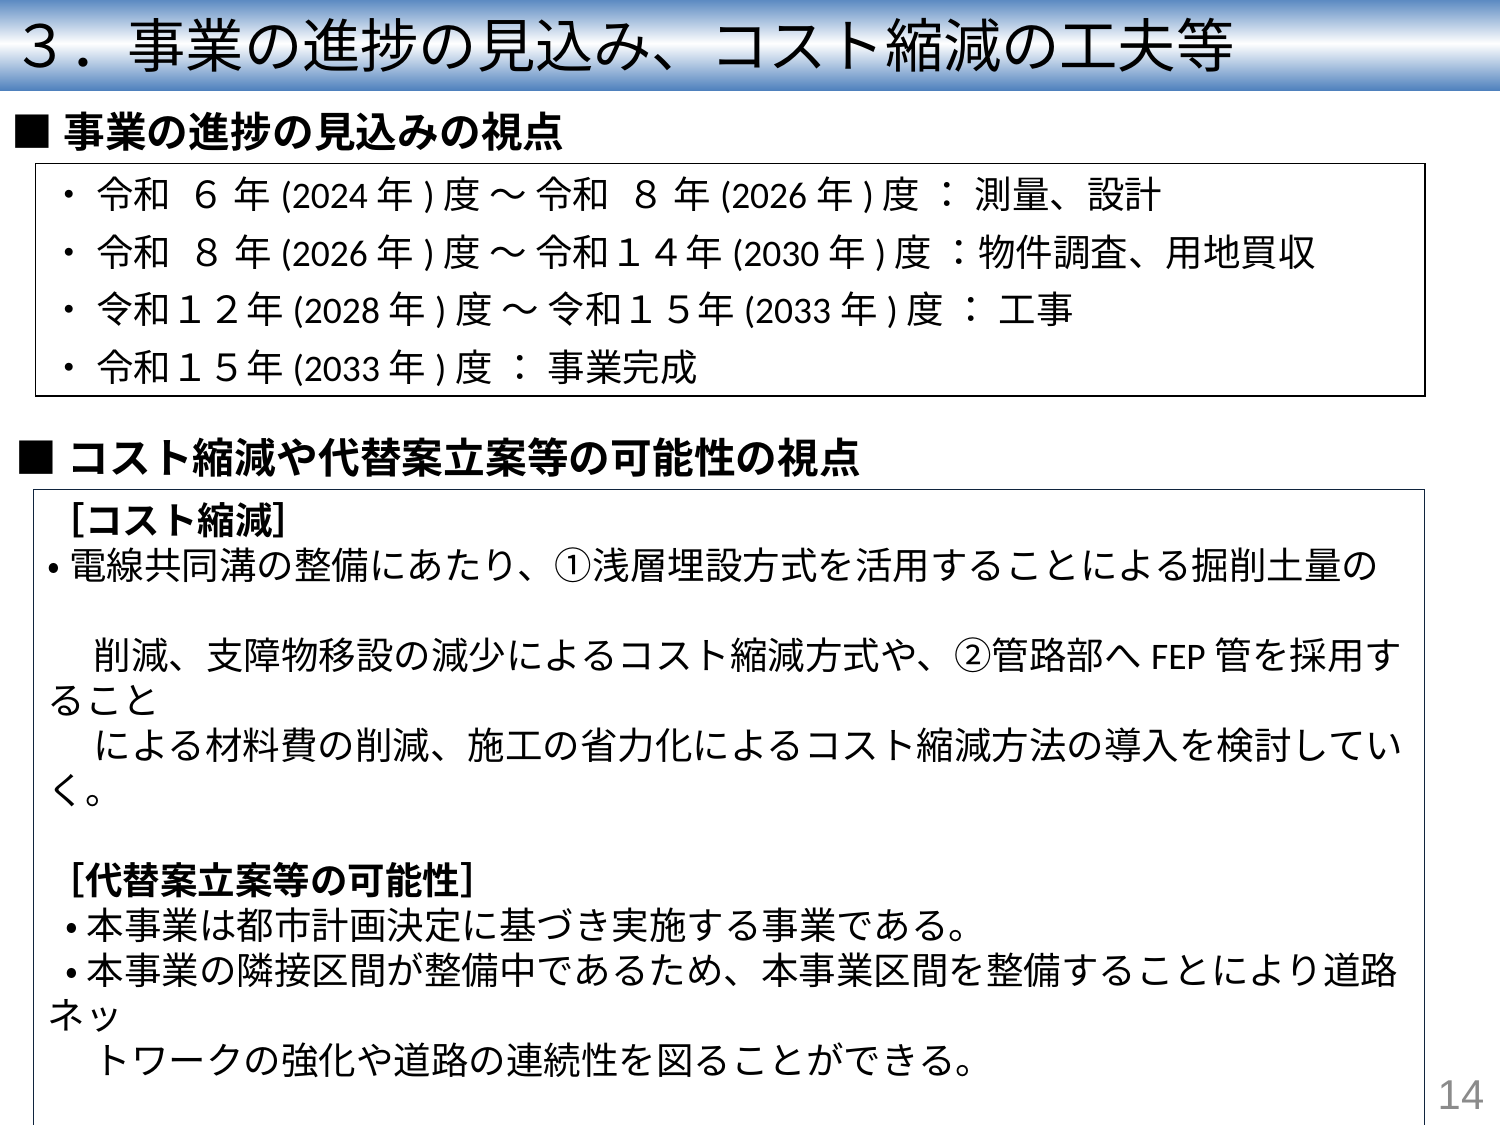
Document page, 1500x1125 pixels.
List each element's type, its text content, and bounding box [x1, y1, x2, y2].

title ３．事業の進捗の見込み、コスト縮減の工夫等 [0, 0, 1500, 91]
slide_number 14 [1425, 1062, 1500, 1123]
text_box ■事業の進捗の見込みの視点 [0, 98, 580, 163]
text_box ［コスト縮減］ ・ 電線共同溝の整備にあたり、①浅層埋設方式を活用することによる掘削土量の 削減、支障物移設の減少によるコスト縮減方式や、②管路部へFEP管を採用すること による材料費の削減、施工の省力化によるコスト縮減方法の導入を検討していく。 ［代替案立案等の可能性］ ・ 本事業は都市計画決定に基づき実施する事業である。 ・ 本事業の隣接区間が整備中であるため、本事業区間を整備することにより道路ネッ トワークの強化や道路の連続性を図ることができる。 以上のことから、原案が適切である。 [33, 489, 1425, 1125]
text_box ・ 令和 ６ 年(2024年)度 ～ 令和 ８ 年(2026年)度 ： 測量、設計 ・ 令和 ８ 年(2026年)度 ～ 令和１４年(2030年)度 ：物件調査、用地買収 ・ 令和１２年(2028年)度 ～ 令和１５年(2033年)度 ： 工事 ・ 令和１５年(2033年)度 ： 事業完成 [35, 163, 1425, 396]
text_box ■コスト縮減や代替案立案等の可能性の視点 [1, 424, 876, 489]
